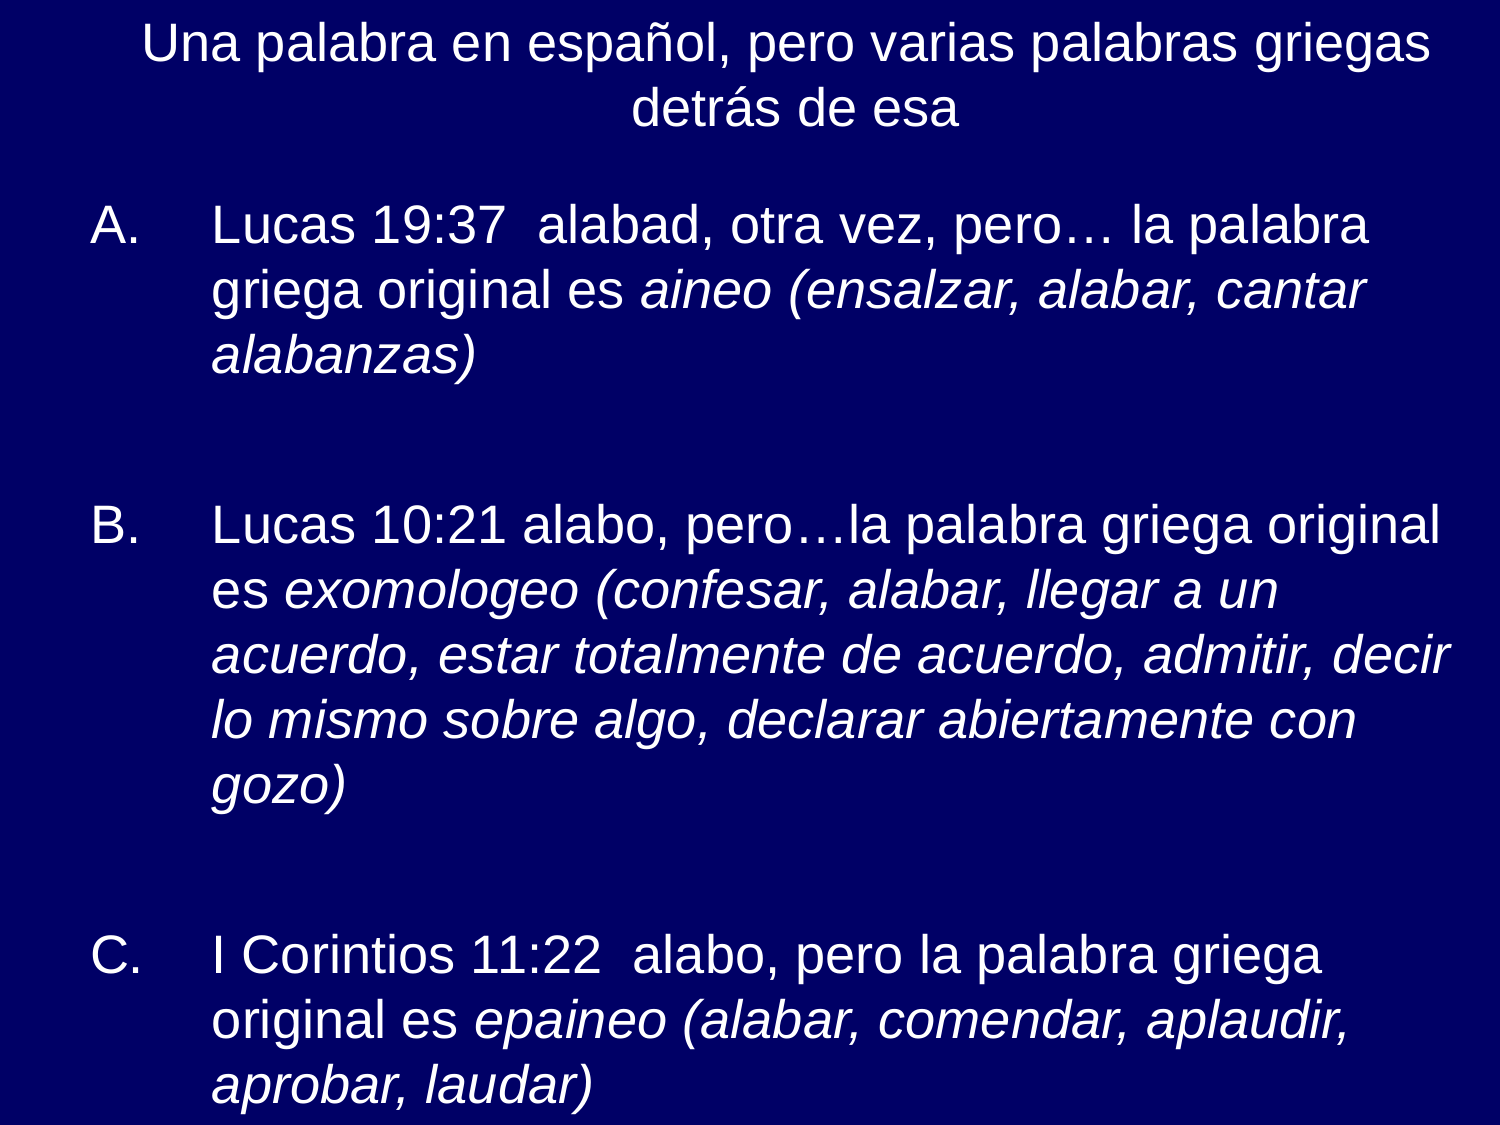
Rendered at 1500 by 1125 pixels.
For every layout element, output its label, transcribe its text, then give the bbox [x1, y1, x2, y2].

list Una palabra en español, pero varias palabras griegas detrás de esa Lucas 19:37 alabad, otra vez, pero… la palabra griega original es aineo (ensalzar, alabar, cantar alabanzas) Lucas 10:21 alabo, pero…la palabra griega original es exomologeo (confesar, alabar, llegar a un acuerdo, estar totalmente de acuerdo, admitir, decir lo mismo sobre algo, declarar abiertamente con gozo) I Corintios 11:22 alabo, pero la palabra griega original es epaineo (alabar, comendar, aplaudir, aprobar, laudar) [0, 0, 1500, 1125]
